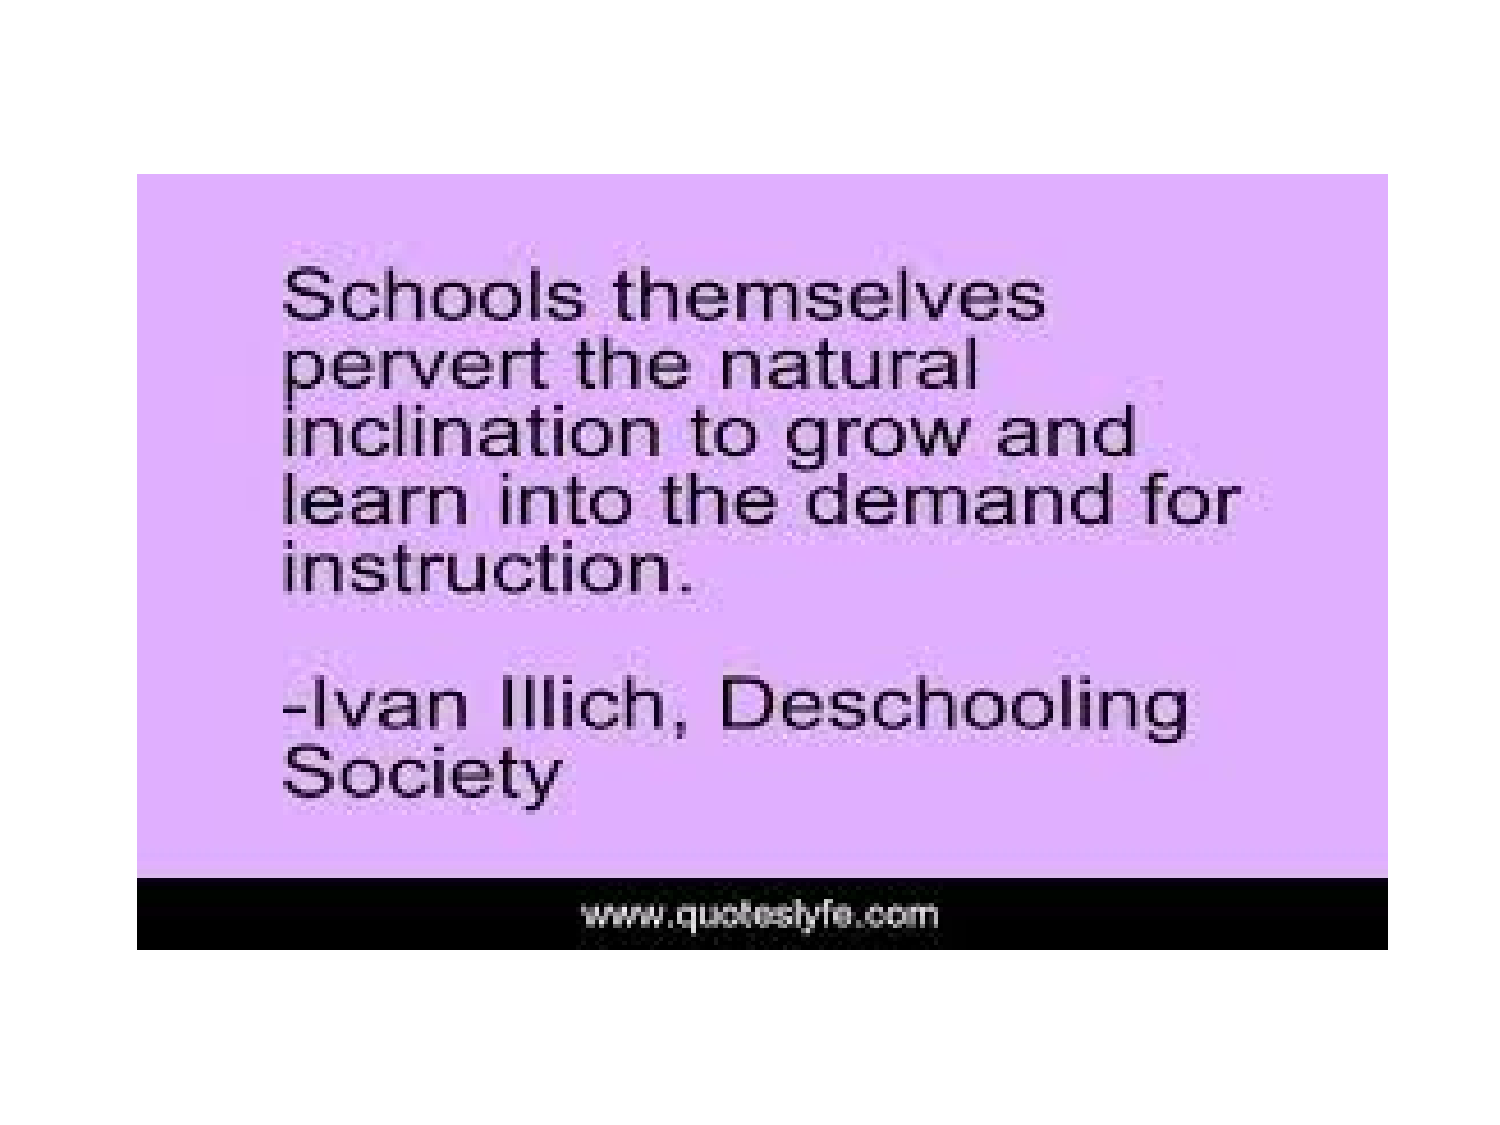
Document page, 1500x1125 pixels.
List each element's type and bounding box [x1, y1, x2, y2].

list [137, 174, 1388, 951]
